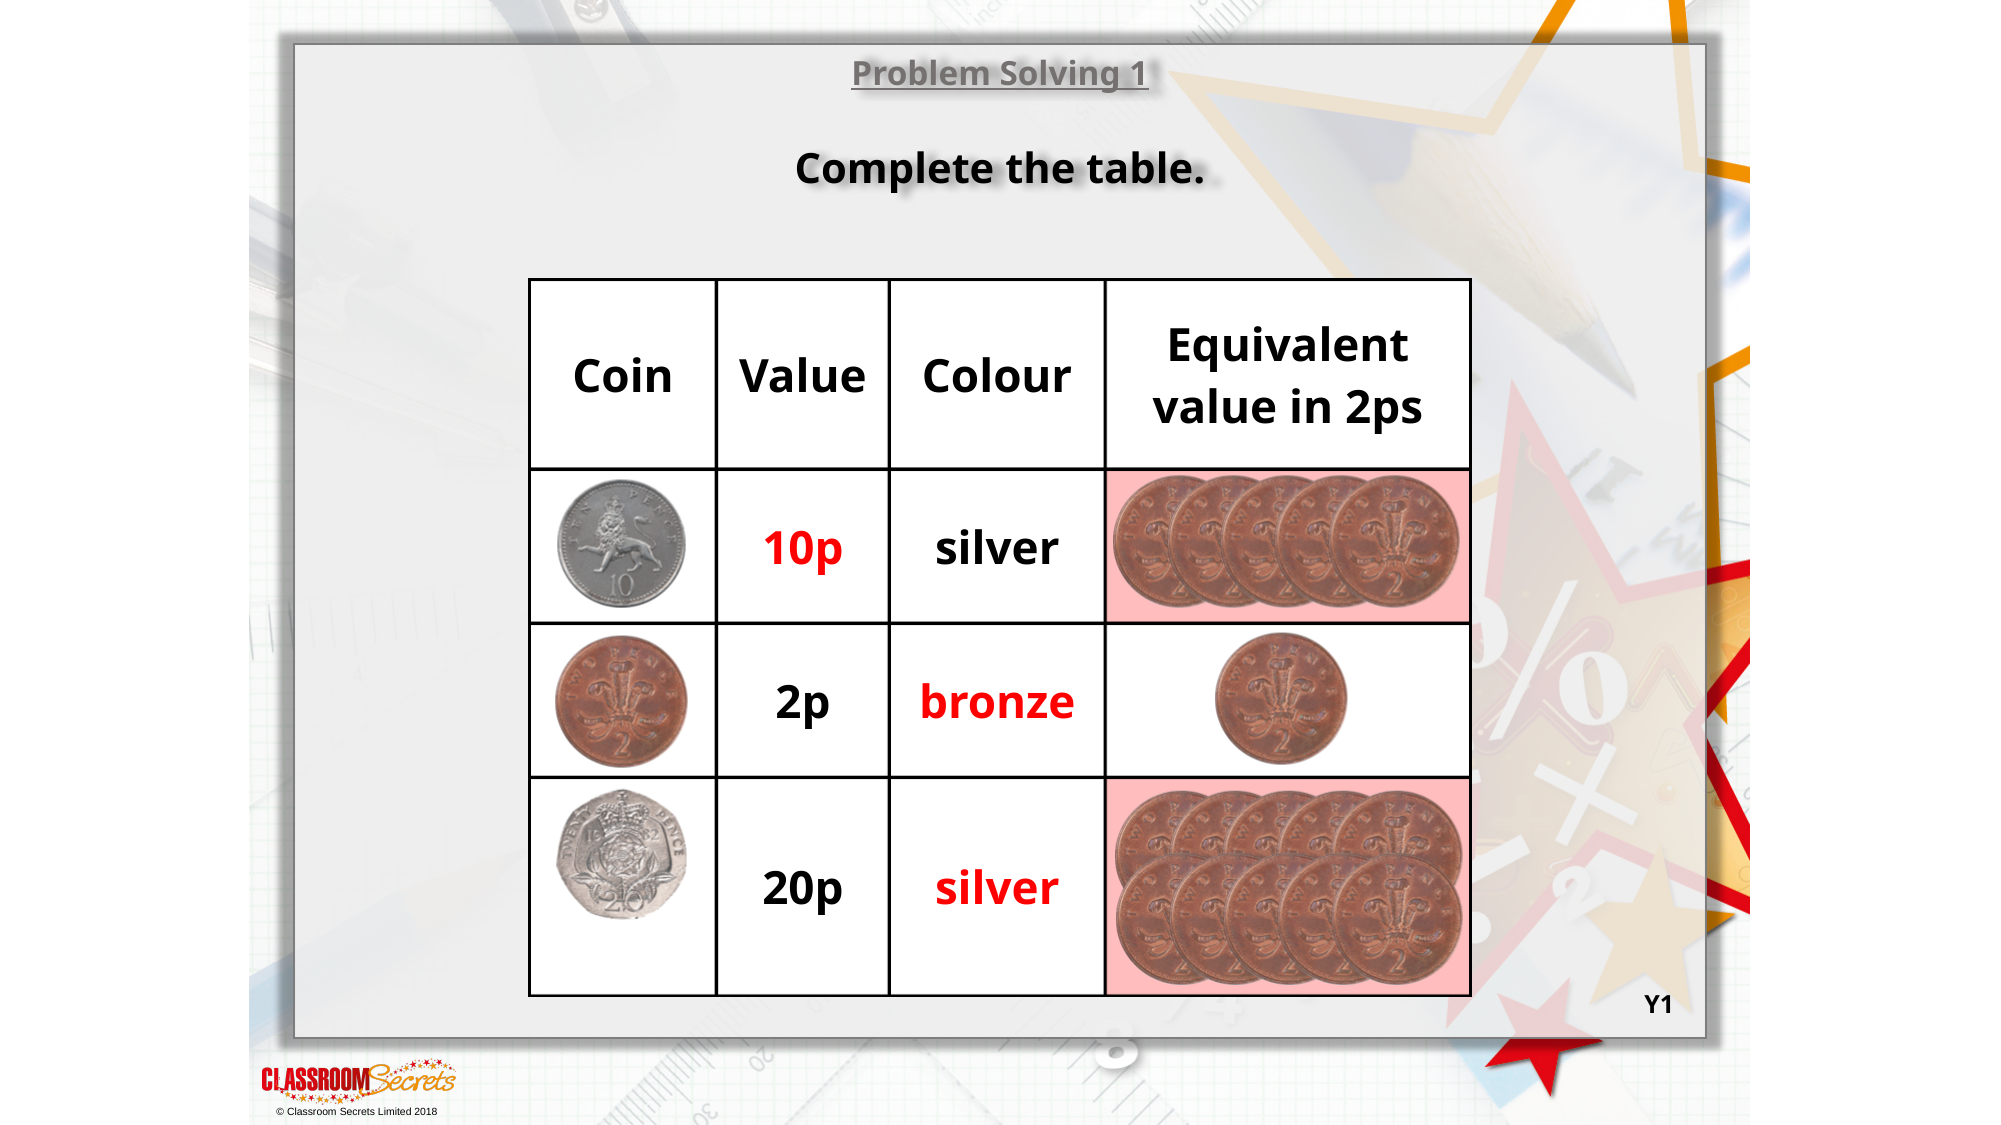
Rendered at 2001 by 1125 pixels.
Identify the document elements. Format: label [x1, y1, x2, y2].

text_box [261, 1058, 457, 1125]
picture [249, 0, 1750, 1125]
